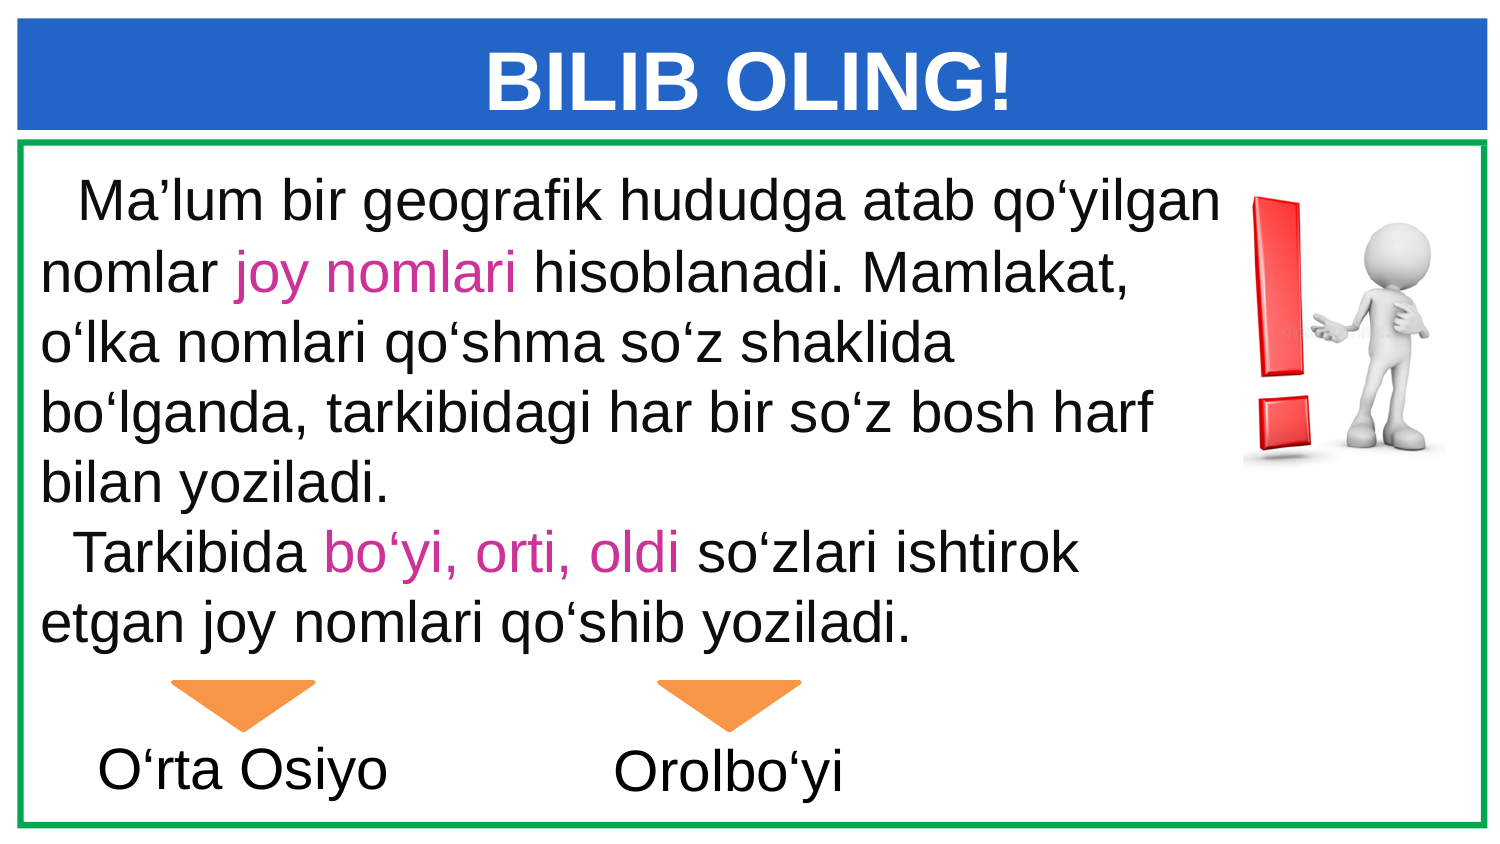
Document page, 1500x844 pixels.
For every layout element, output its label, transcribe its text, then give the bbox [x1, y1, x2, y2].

list Ma’lum bir geografik hududga atab qo‘yilgan nomlar joy nomlari hisoblanadi. Mamlakat, o‘lka nomlari qo‘shma so‘z shaklida bo‘lganda, tarkibidagi har bir so‘z bosh harf bilan yoziladi. Tarkibida bo‘yi, orti, oldi so‘zlari ishtirok etgan joy nomlari qo‘shib yoziladi. [40, 154, 1234, 660]
text_box [657, 680, 802, 733]
picture [1242, 172, 1446, 482]
text_box O‘rta Osiyo [82, 723, 405, 809]
text_box [170, 680, 316, 733]
title BILIB OLING! [78, 26, 1422, 128]
text_box Orolbo‘yi [599, 726, 860, 811]
